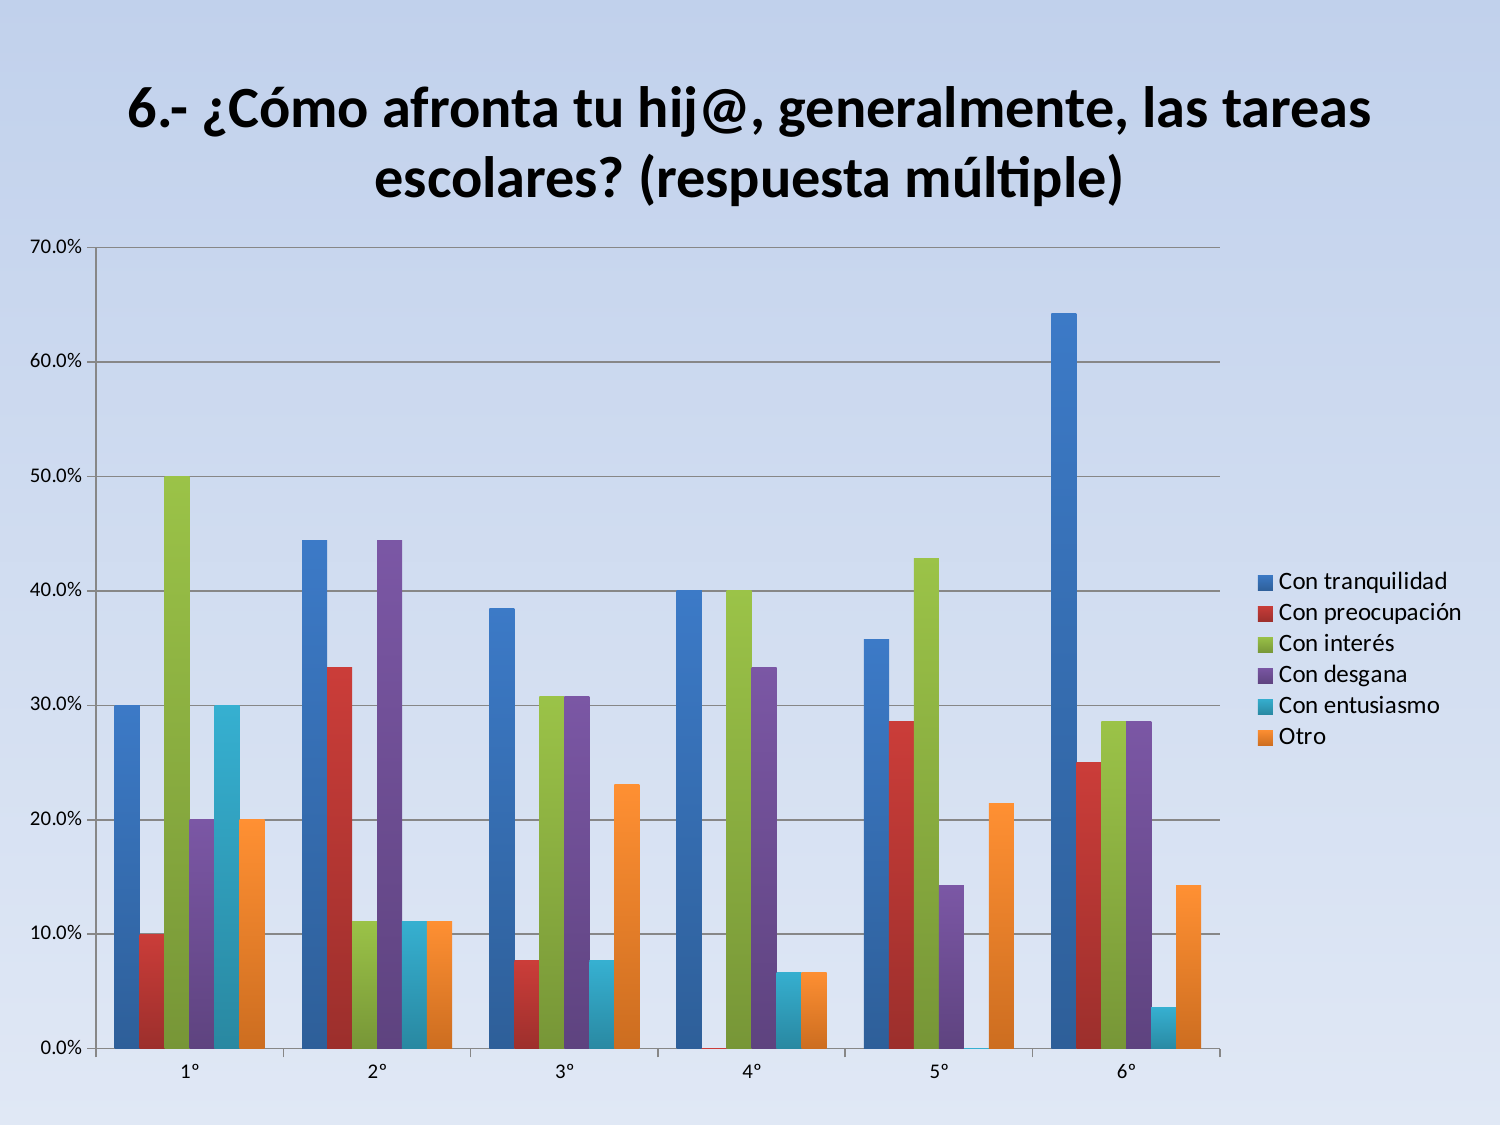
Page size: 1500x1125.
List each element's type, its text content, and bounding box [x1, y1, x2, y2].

chart [0, 219, 1483, 1102]
title 6.- ¿Cómo afronta tu hij@, generalmente, las tareas escolares? (respuesta múltiple) [75, 45, 1425, 218]
